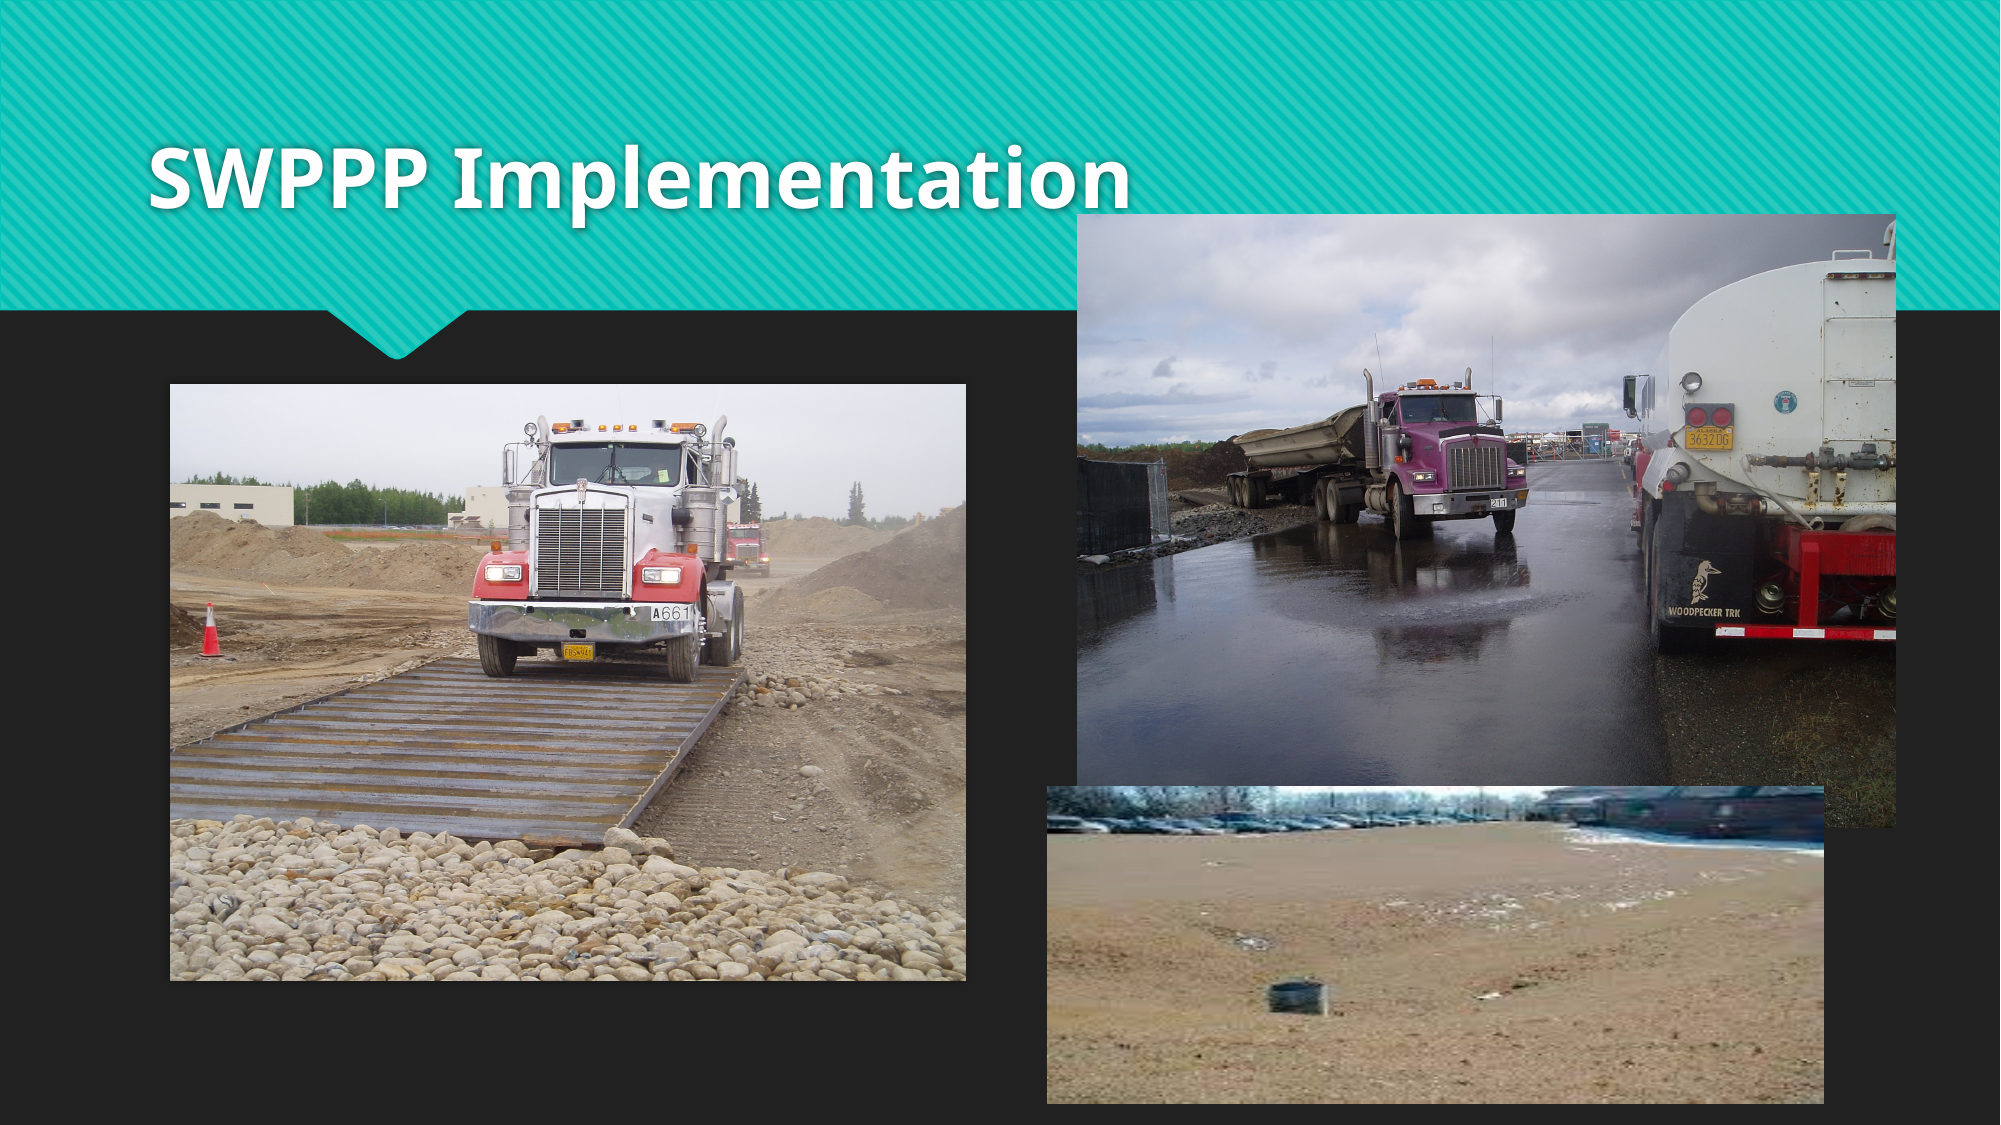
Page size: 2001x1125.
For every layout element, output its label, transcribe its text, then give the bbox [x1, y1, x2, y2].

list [169, 384, 966, 982]
title SWPPP Implementation [132, 73, 1868, 233]
picture [1047, 213, 1896, 1104]
